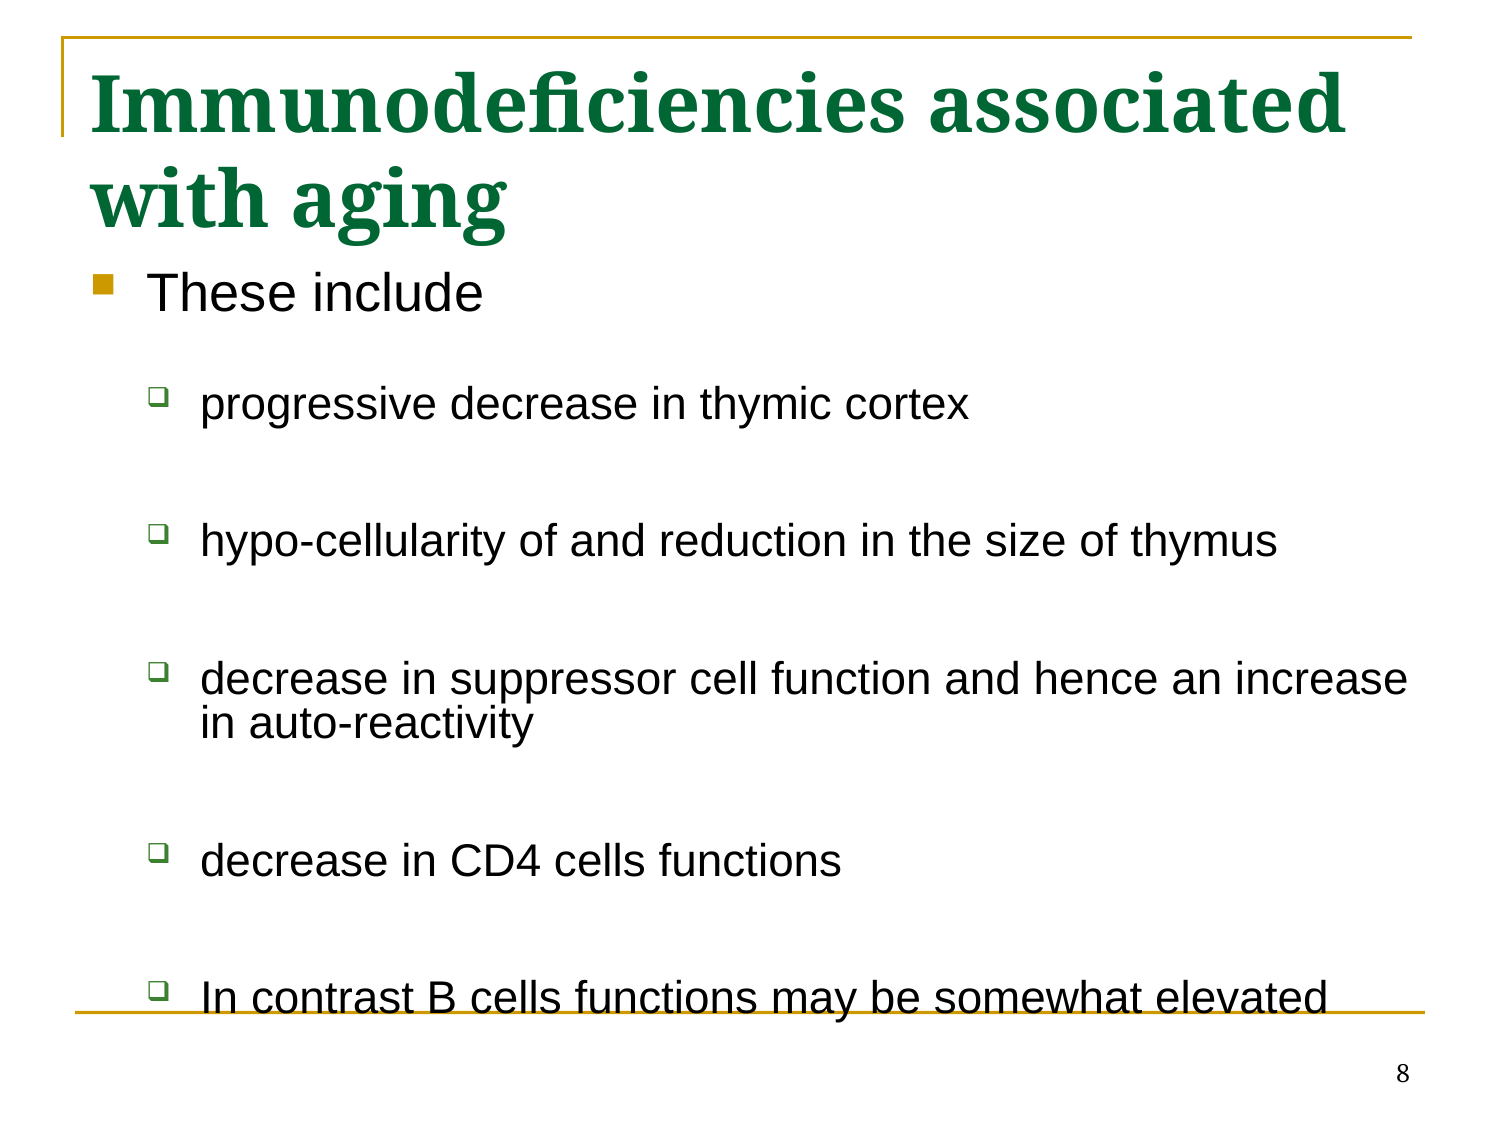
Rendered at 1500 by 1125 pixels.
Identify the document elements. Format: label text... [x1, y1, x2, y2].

slide_number 8 [1074, 1024, 1425, 1100]
list These include progressive decrease in thymic cortex hypo-cellularity of and reduction in the size of thymus decrease in suppressor cell function and hence an increase in auto-reactivity decrease in CD4 cells functions In contrast B cells functions may be somewhat elevated [75, 262, 1425, 1006]
title Immunodeficiencies associated with aging [75, 45, 1425, 233]
